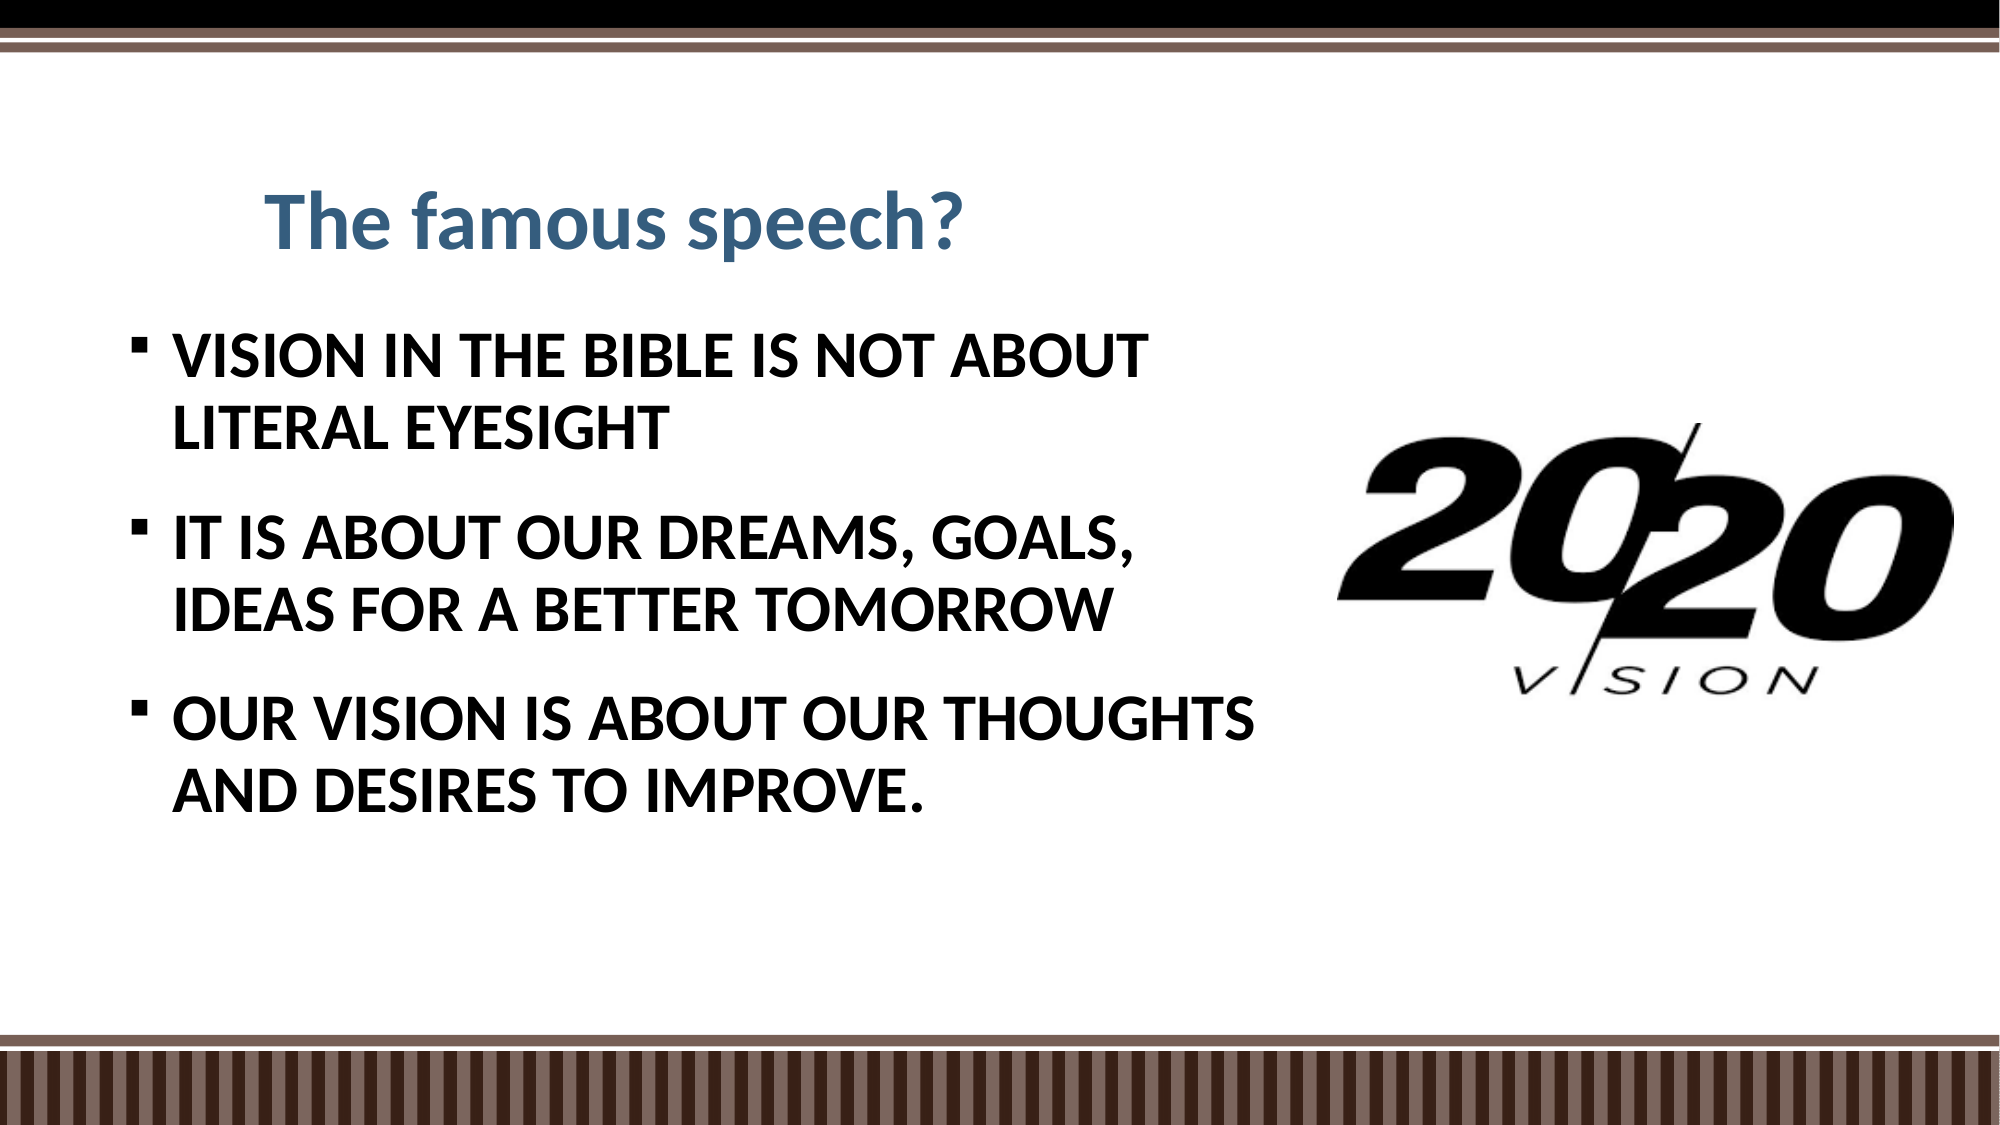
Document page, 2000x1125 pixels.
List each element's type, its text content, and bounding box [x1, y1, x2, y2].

list VISION IN THE BIBLE IS NOT ABOUT LITERAL EYESIGHT IT IS ABOUT OUR DREAMS, GOALS, IDEAS FOR A BETTER TOMORROW OUR VISION IS ABOUT OUR THOUGHTS AND DESIRES TO IMPROVE. [112, 312, 1313, 920]
title The famous speech? [249, 99, 1750, 275]
picture [1337, 423, 1954, 702]
